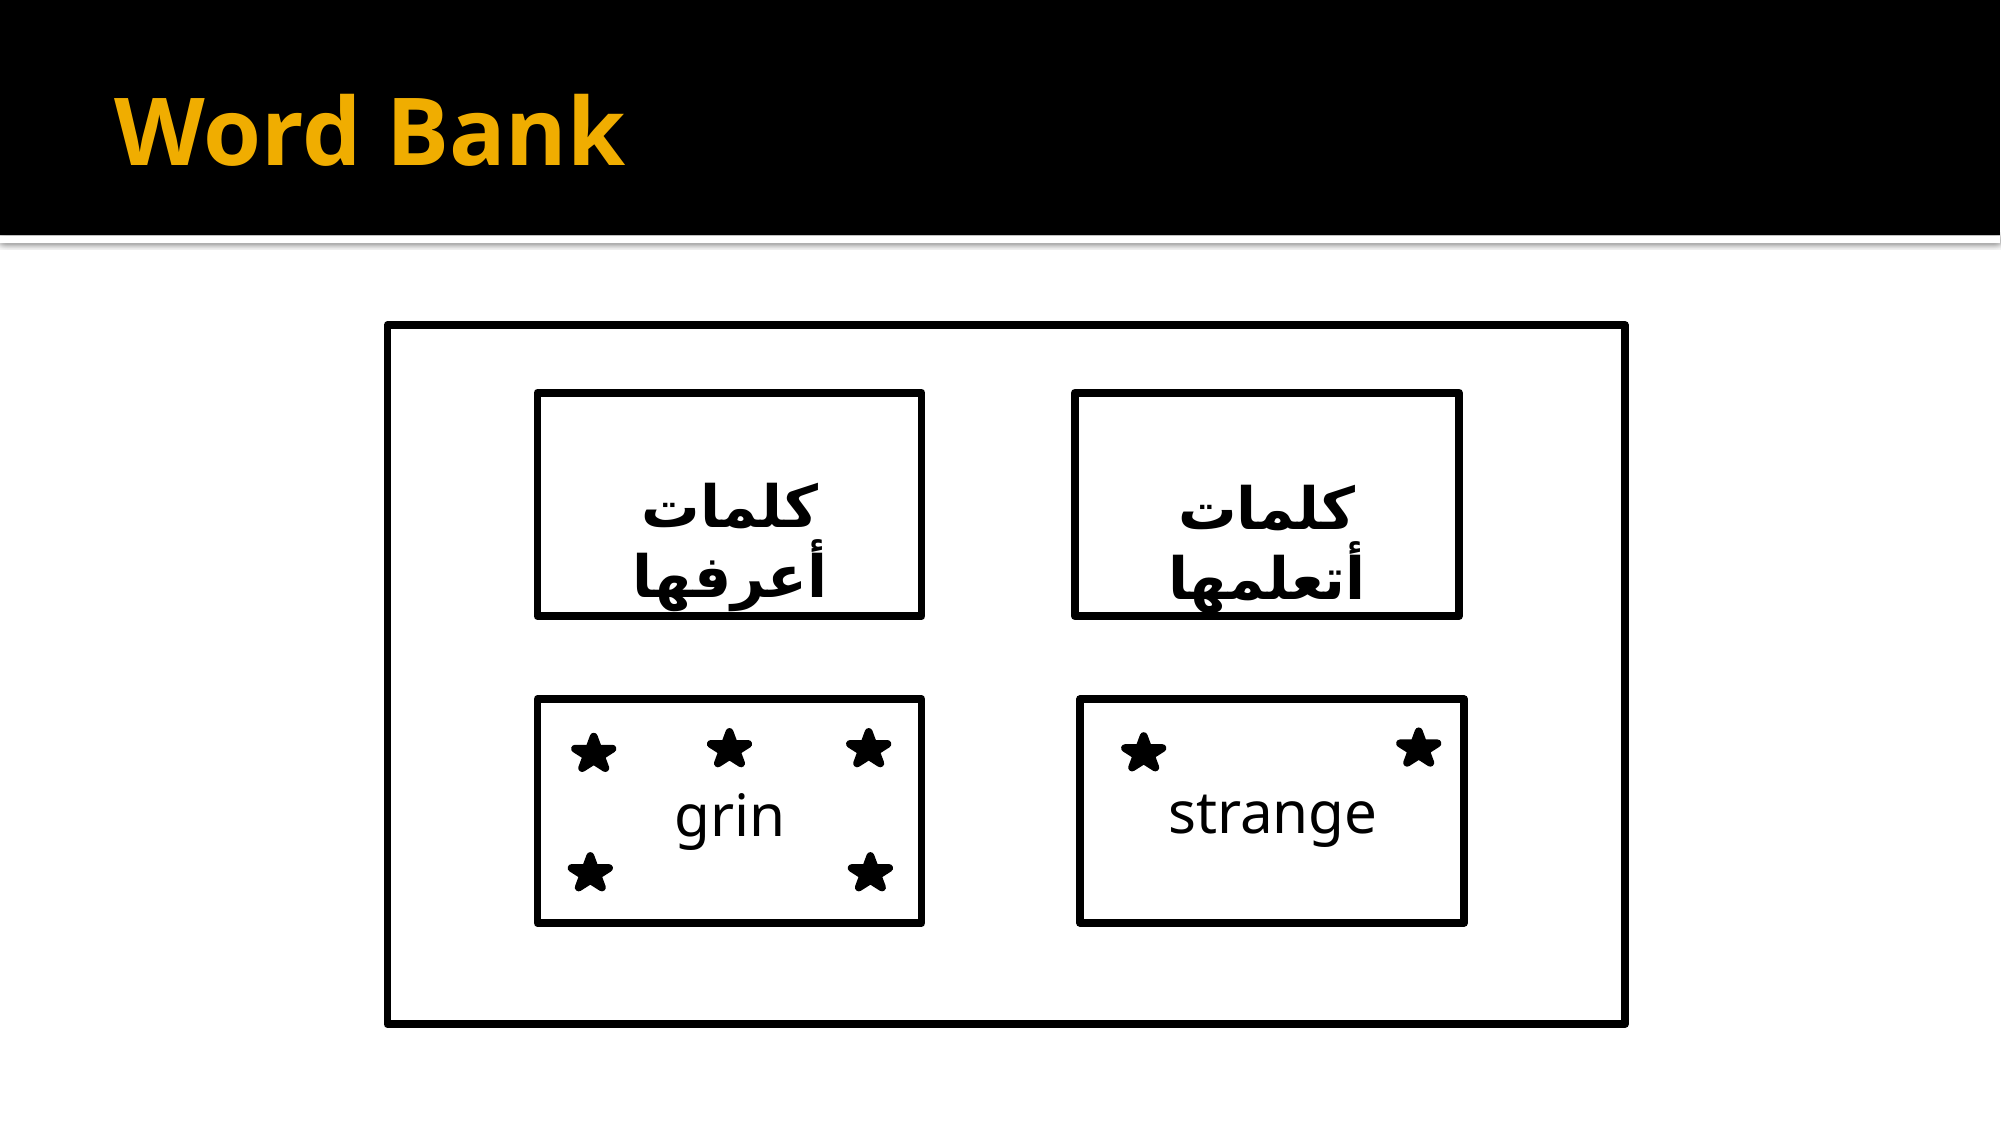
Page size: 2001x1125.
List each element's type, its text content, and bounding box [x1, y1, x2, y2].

text_box [1071, 389, 1463, 620]
text_box [534, 695, 925, 927]
text_box [847, 852, 893, 892]
text_box [571, 732, 617, 773]
text_box كلمات أعرفها [537, 461, 923, 617]
text_box [384, 321, 1629, 1028]
text_box [707, 728, 752, 768]
text_box grin [537, 770, 923, 856]
text_box [1396, 727, 1442, 767]
text_box [846, 728, 892, 768]
text_box كلمات أتعلمها [1074, 464, 1459, 619]
text_box [1076, 695, 1468, 927]
text_box [534, 389, 925, 620]
text_box strange [1080, 768, 1465, 853]
text_box [567, 852, 613, 892]
text_box [1121, 732, 1167, 772]
title Word Bank [99, 25, 1900, 231]
